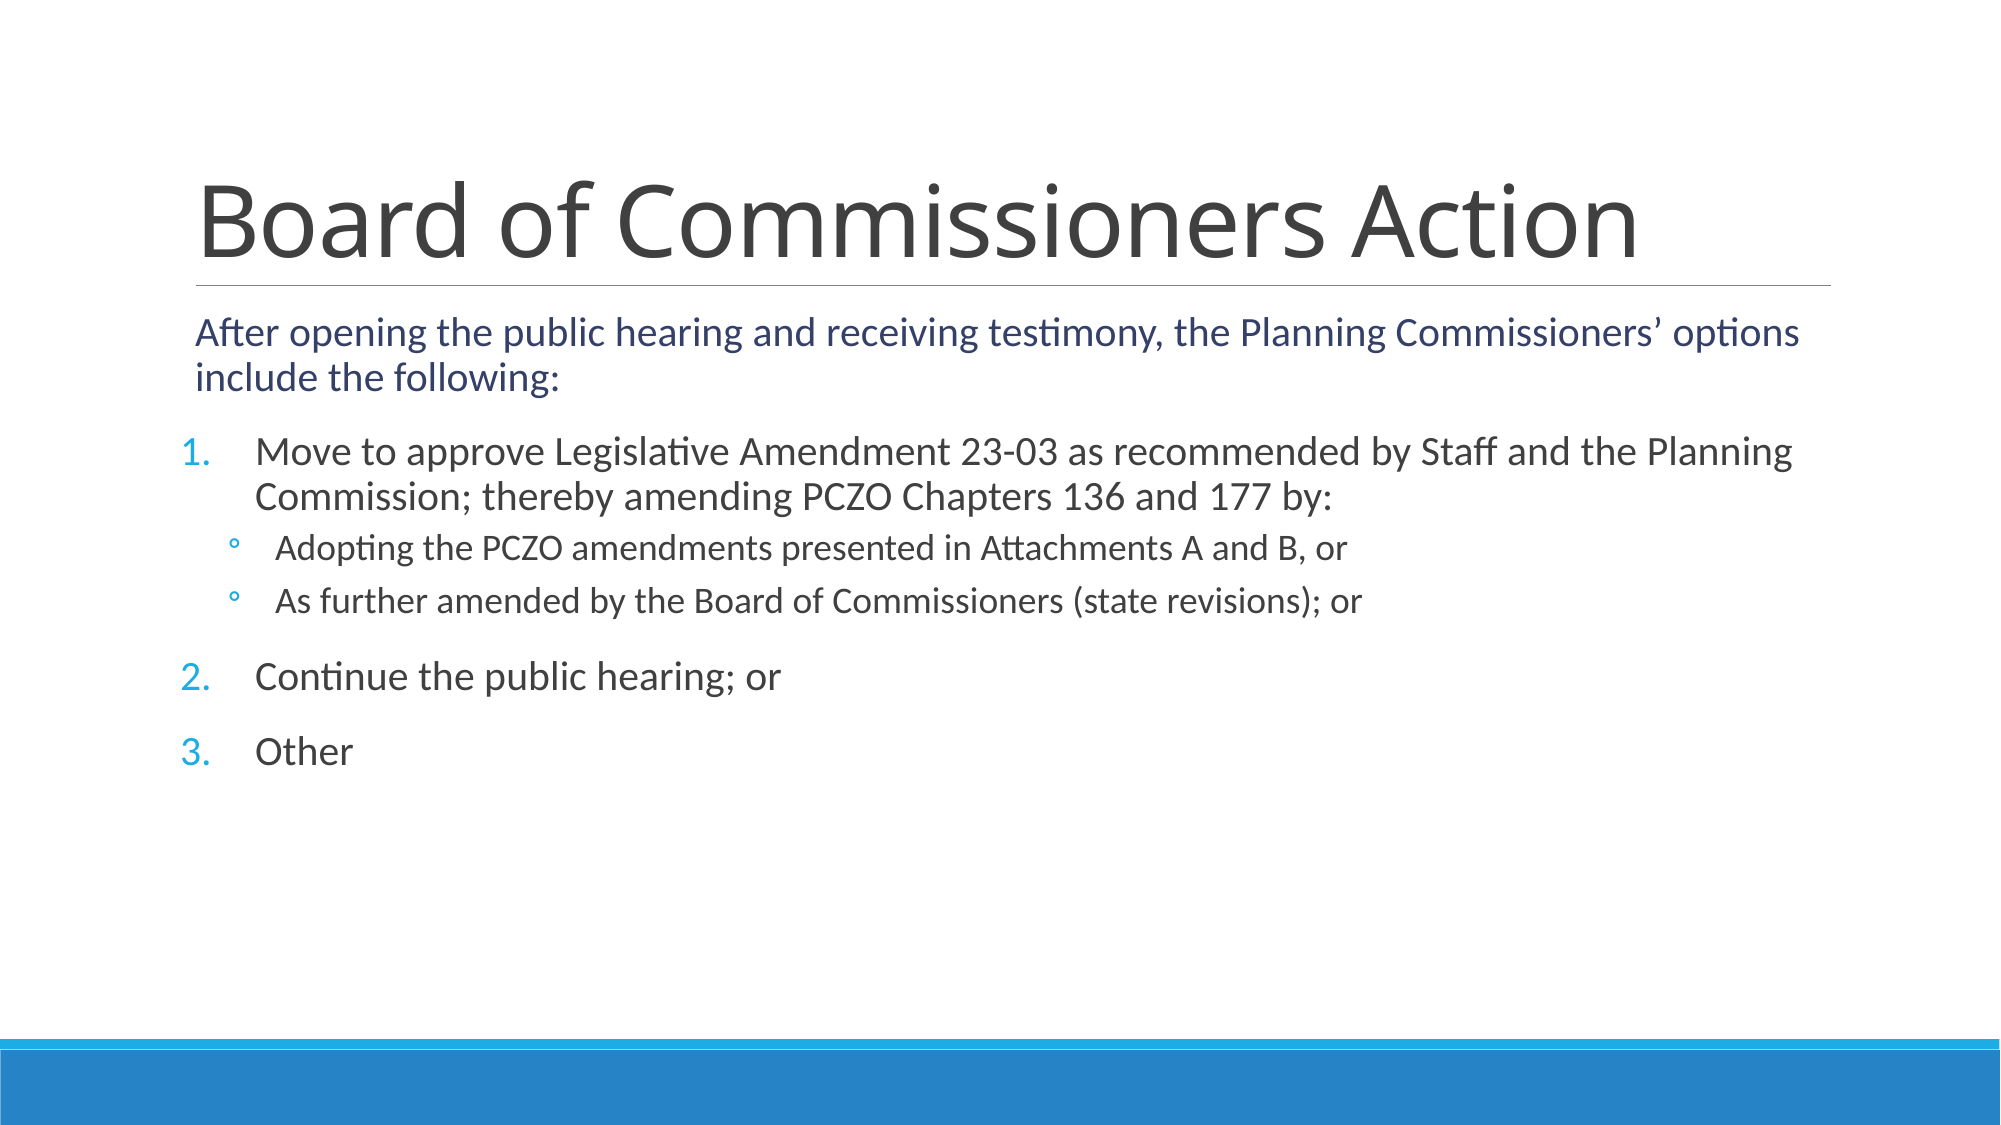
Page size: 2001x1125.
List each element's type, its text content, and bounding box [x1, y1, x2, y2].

list After opening the public hearing and receiving testimony, the Planning Commissioners’ options include the following: Move to approve Legislative Amendment 23-03 as recommended by Staff and the Planning Commission; thereby amending PCZO Chapters 136 and 177 by: Adopting the PCZO amendments presented in Attachments A and B, or As further amended by the Board of Commissioners (state revisions); or Continue the public hearing; or Other [180, 302, 1830, 963]
title Board of Commissioners Action [180, 47, 1830, 285]
